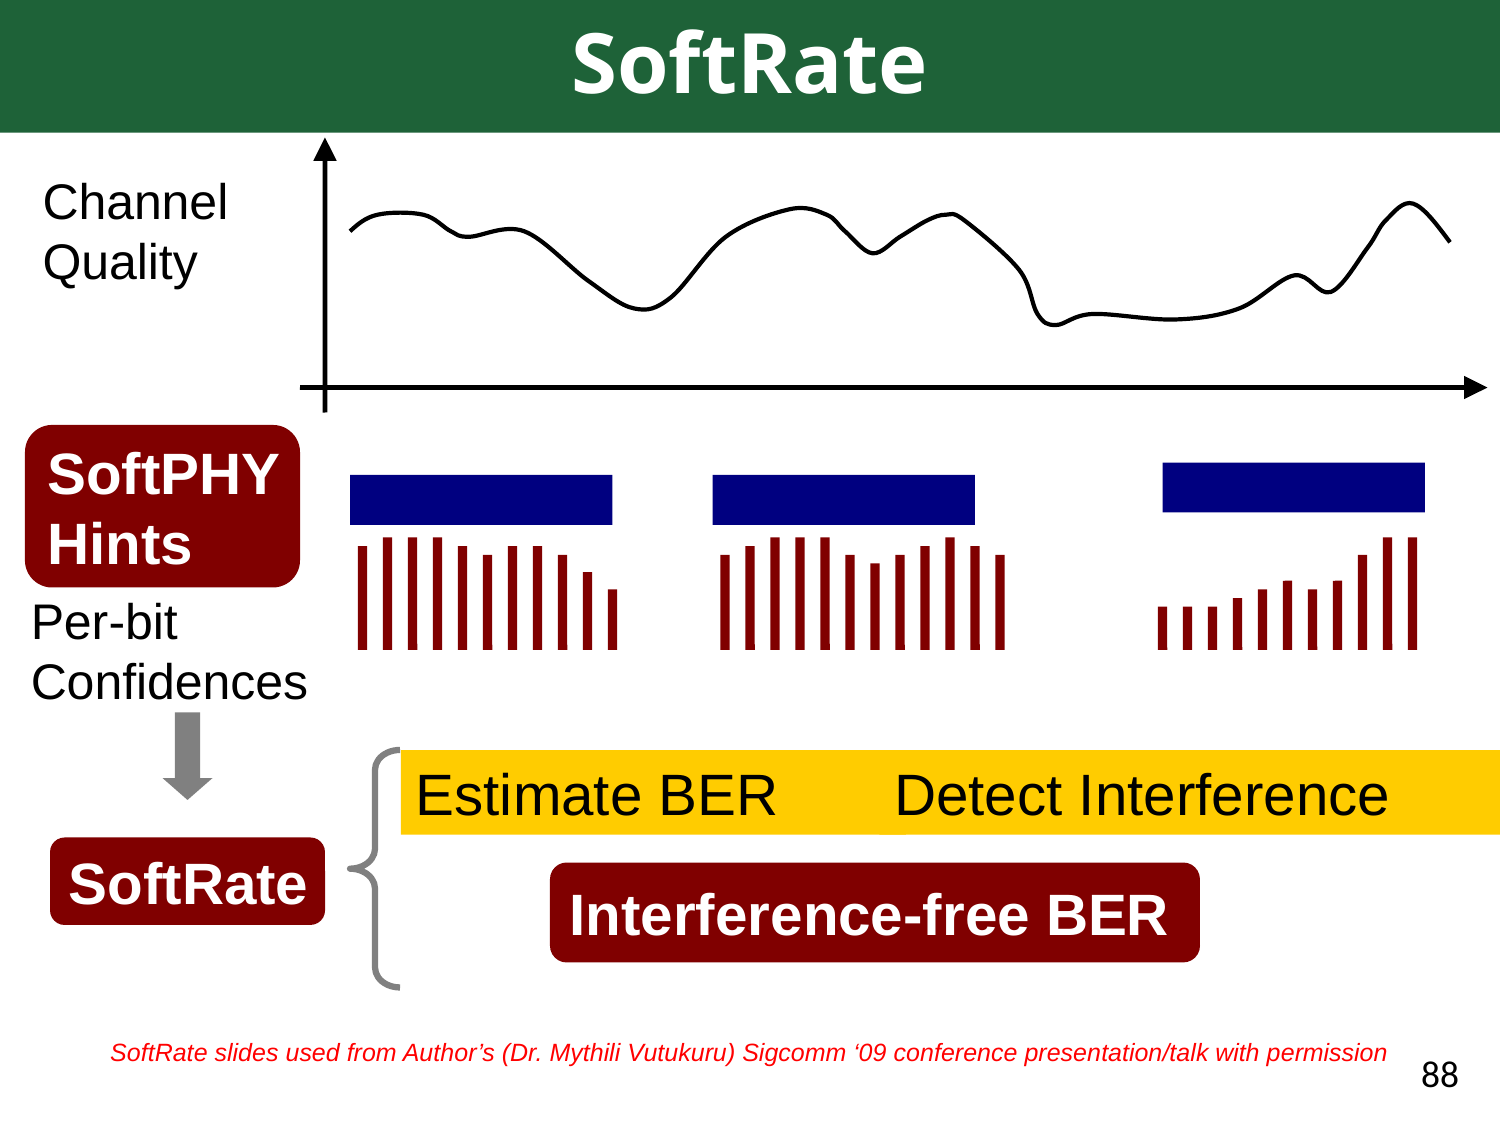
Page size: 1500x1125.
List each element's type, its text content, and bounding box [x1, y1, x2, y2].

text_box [299, 137, 1488, 413]
text_box [712, 474, 975, 525]
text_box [362, 537, 613, 650]
text_box Estimate BER [401, 750, 879, 835]
text_box [162, 712, 213, 800]
text_box SoftPHY Hints [24, 424, 301, 588]
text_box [1162, 537, 1413, 650]
text_box Channel Quality [27, 162, 299, 298]
slide_number 88 [1136, 1042, 1474, 1103]
text_box SoftRate slides used from Author’s (Dr. Mythili Vutukuru) Sigcomm ‘09 conference presentation/talk with permission [95, 1029, 1413, 1075]
text_box [1162, 462, 1425, 513]
text_box [350, 474, 613, 525]
text_box Per-bit Confidences [12, 612, 351, 688]
text_box SoftRate [50, 837, 326, 925]
text_box Detect Interference [879, 750, 1500, 835]
title SoftRate [0, 0, 1500, 133]
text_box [724, 537, 1001, 650]
text_box Interference-free BER [549, 862, 1201, 963]
text_box [350, 749, 401, 988]
list [25, 161, 1475, 1103]
